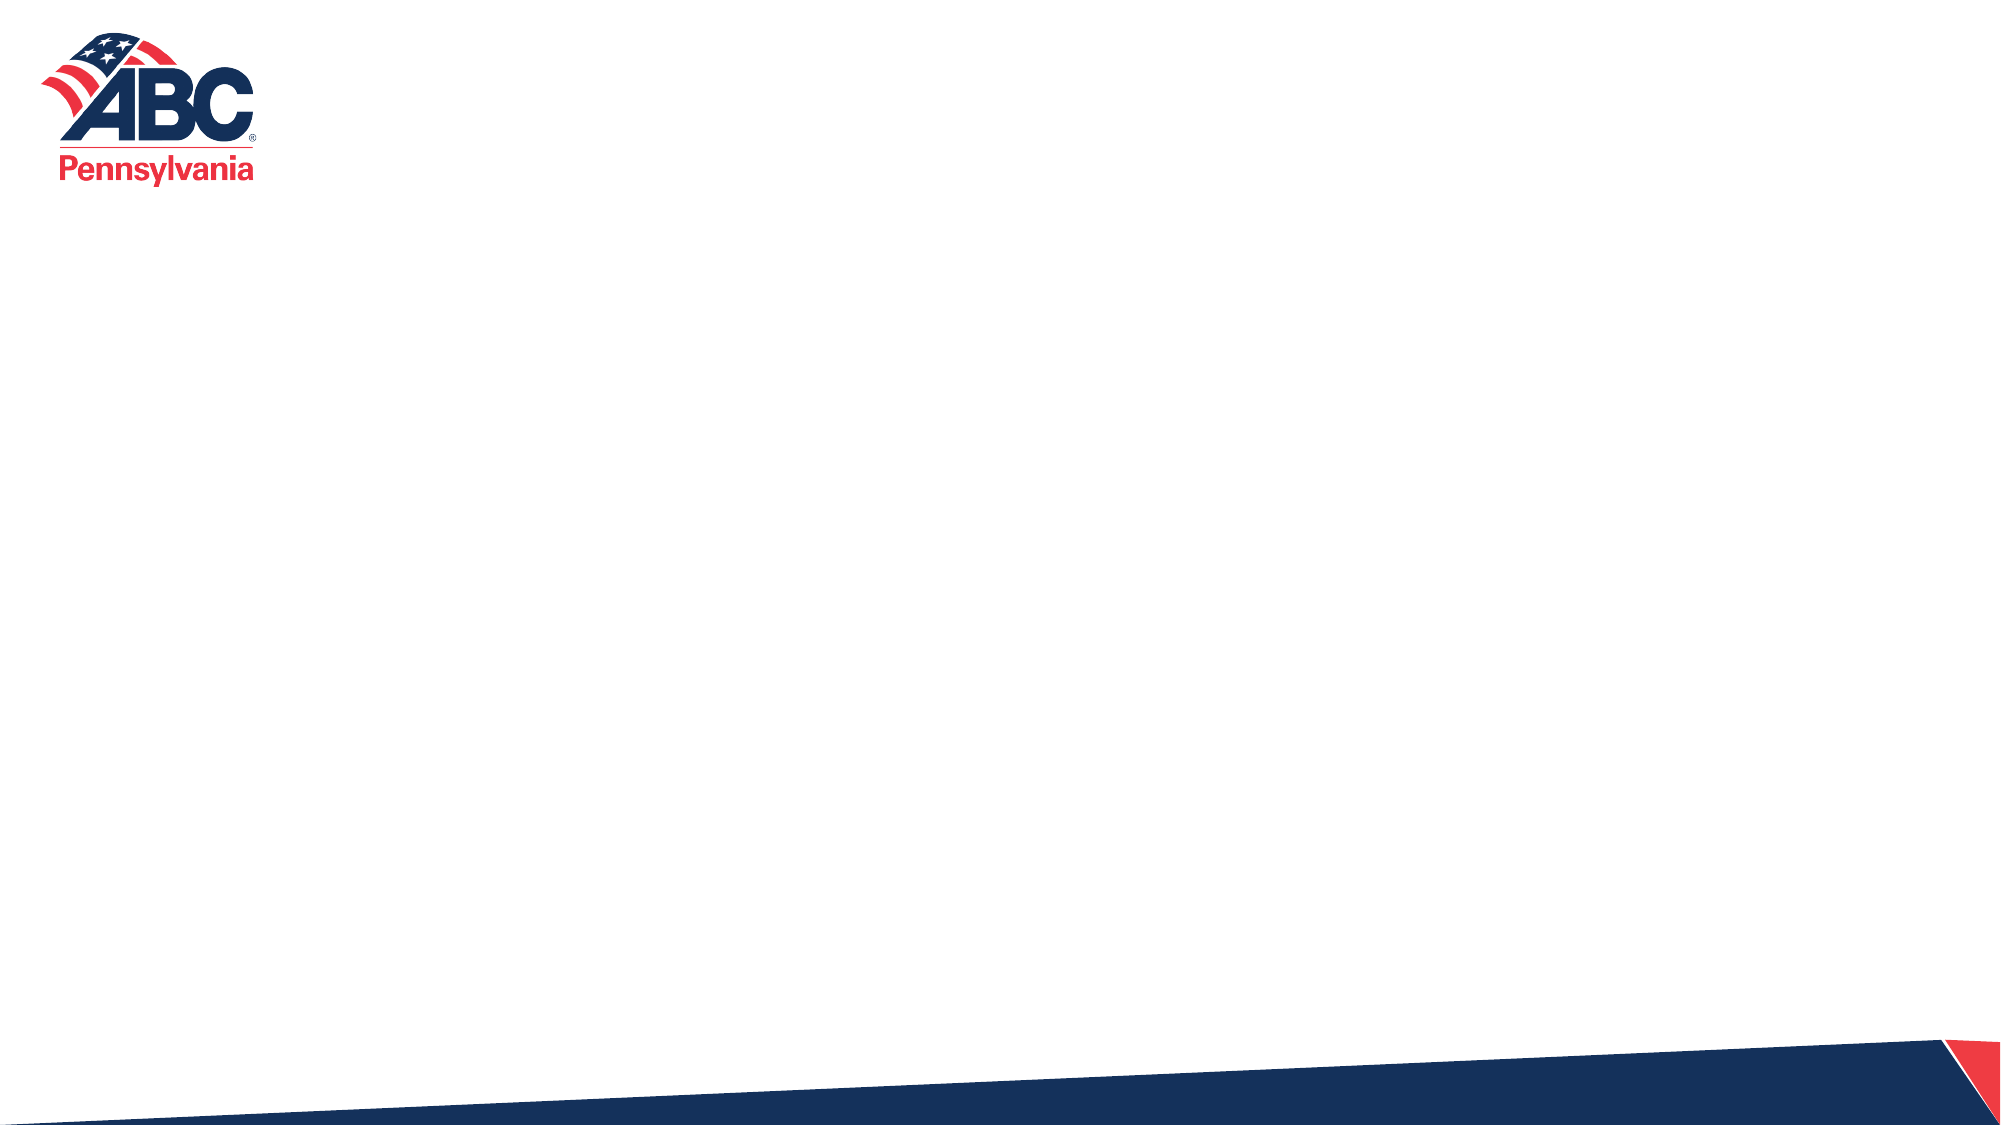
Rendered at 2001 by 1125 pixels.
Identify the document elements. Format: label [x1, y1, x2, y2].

picture [0, 0, 318, 222]
